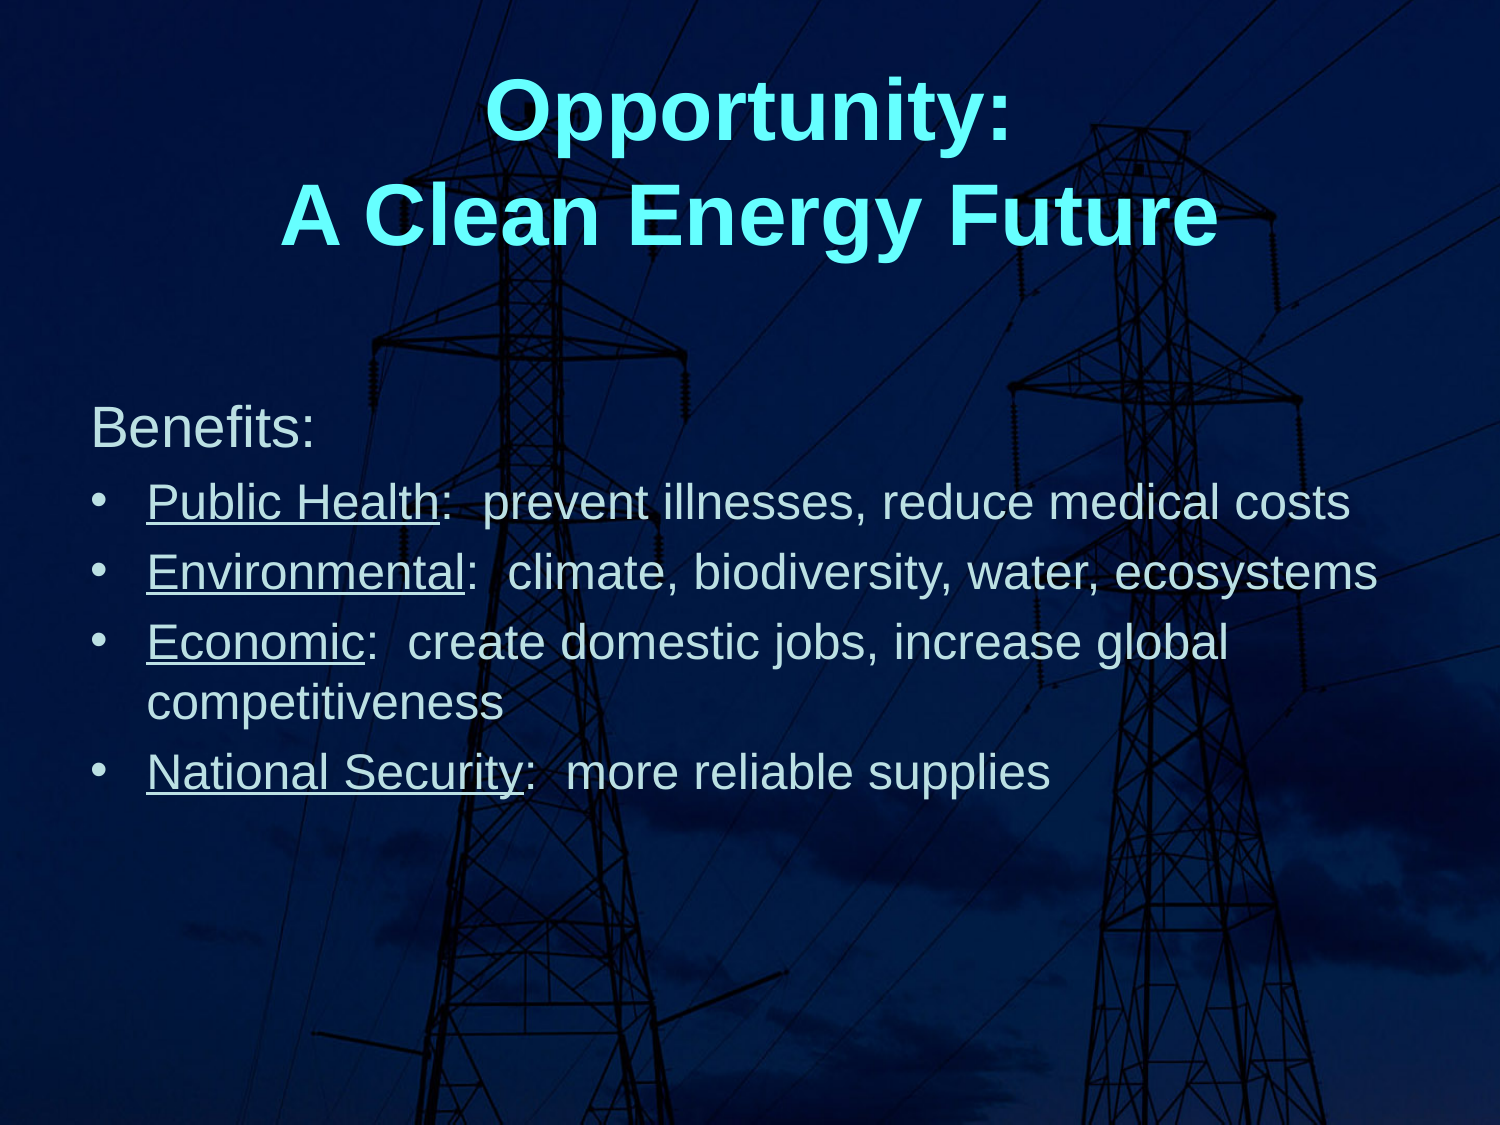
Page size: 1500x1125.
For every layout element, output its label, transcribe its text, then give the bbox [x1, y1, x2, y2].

title Opportunity: A Clean Energy Future [112, 37, 1388, 279]
subtitle Benefits: Public Health: prevent illnesses, reduce medical costs Environmental: climate, biodiversity, water, ecosystems Economic: create domestic jobs, increase global competitiveness National Security: more reliable supplies [74, 299, 1426, 1051]
picture [0, 0, 1500, 1125]
